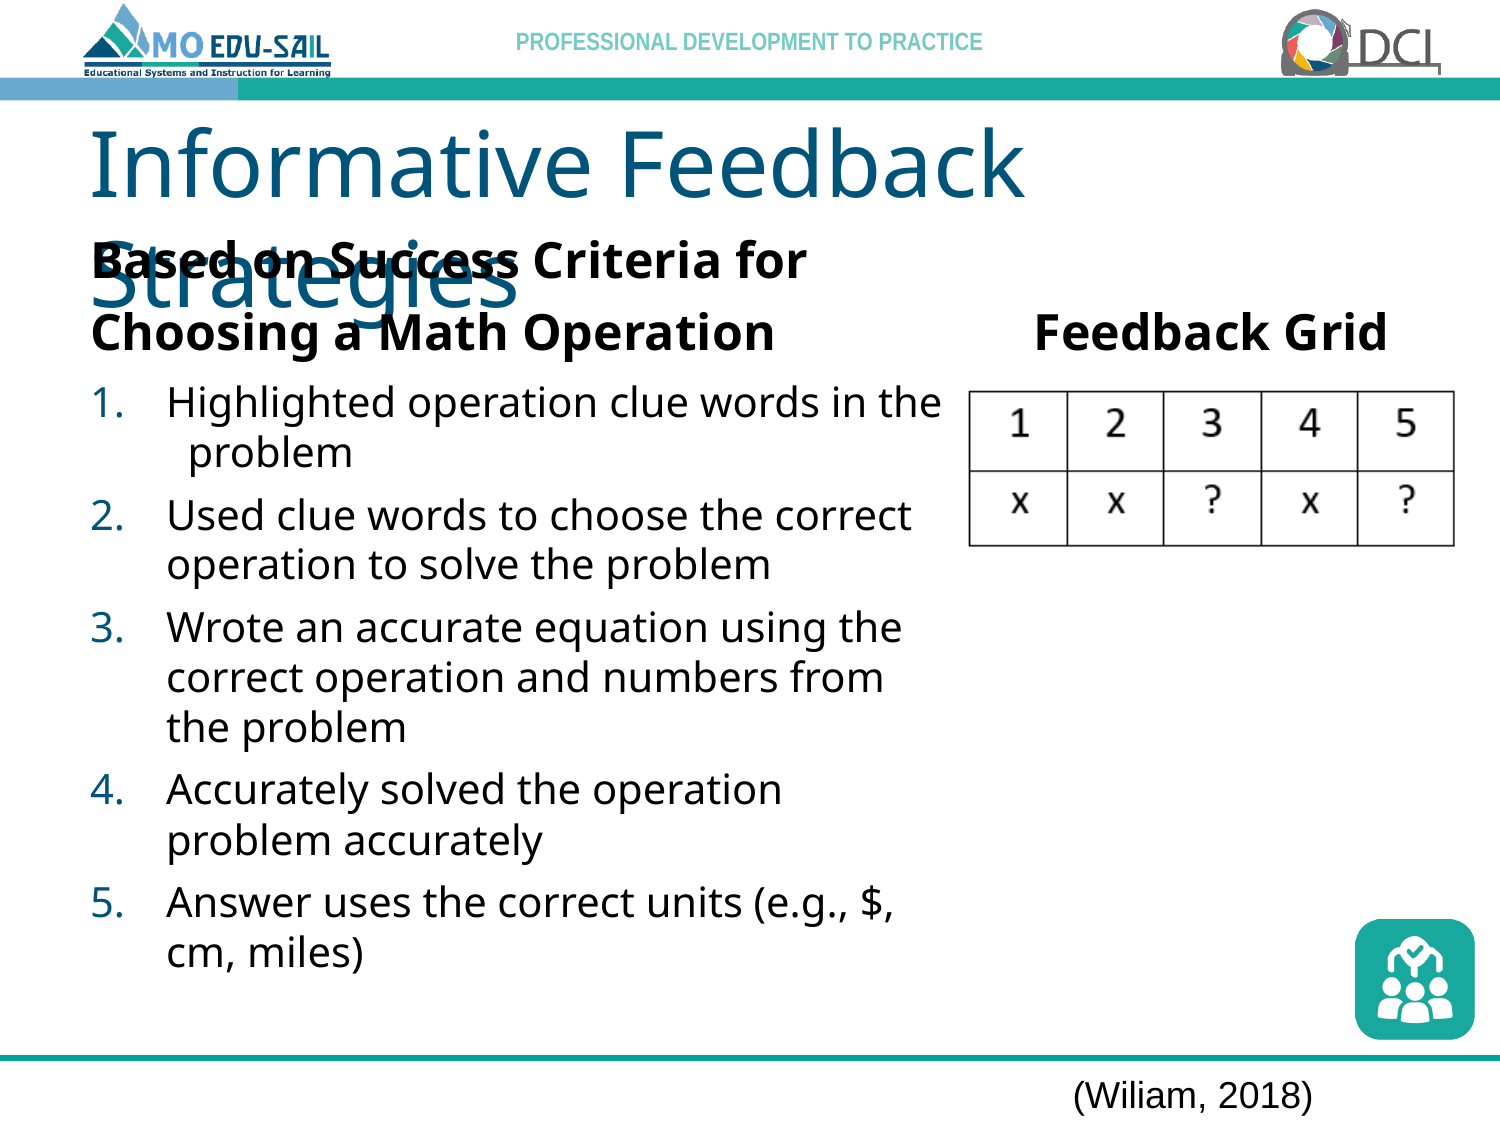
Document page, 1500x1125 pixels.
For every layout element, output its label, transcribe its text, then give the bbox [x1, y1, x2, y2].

text_box (Wiliam, 2018) [1047, 1018, 1425, 1124]
list Based on Success Criteria for Choosing a Math Operation [75, 263, 972, 368]
list Highlighted operation clue words in the problem Used clue words to choose the correct operation to solve the problem Wrote an accurate equation using the correct operation and numbers from the problem Accurately solved the operation problem accurately Answer uses the correct units (e.g., $, cm, miles) [75, 368, 972, 962]
list Feedback Grid [998, 263, 1425, 369]
picture [82, 0, 331, 81]
picture [1281, 9, 1441, 76]
picture [957, 380, 1466, 559]
title Informative Feedback Strategies [75, 98, 1425, 250]
picture [1354, 919, 1475, 1040]
